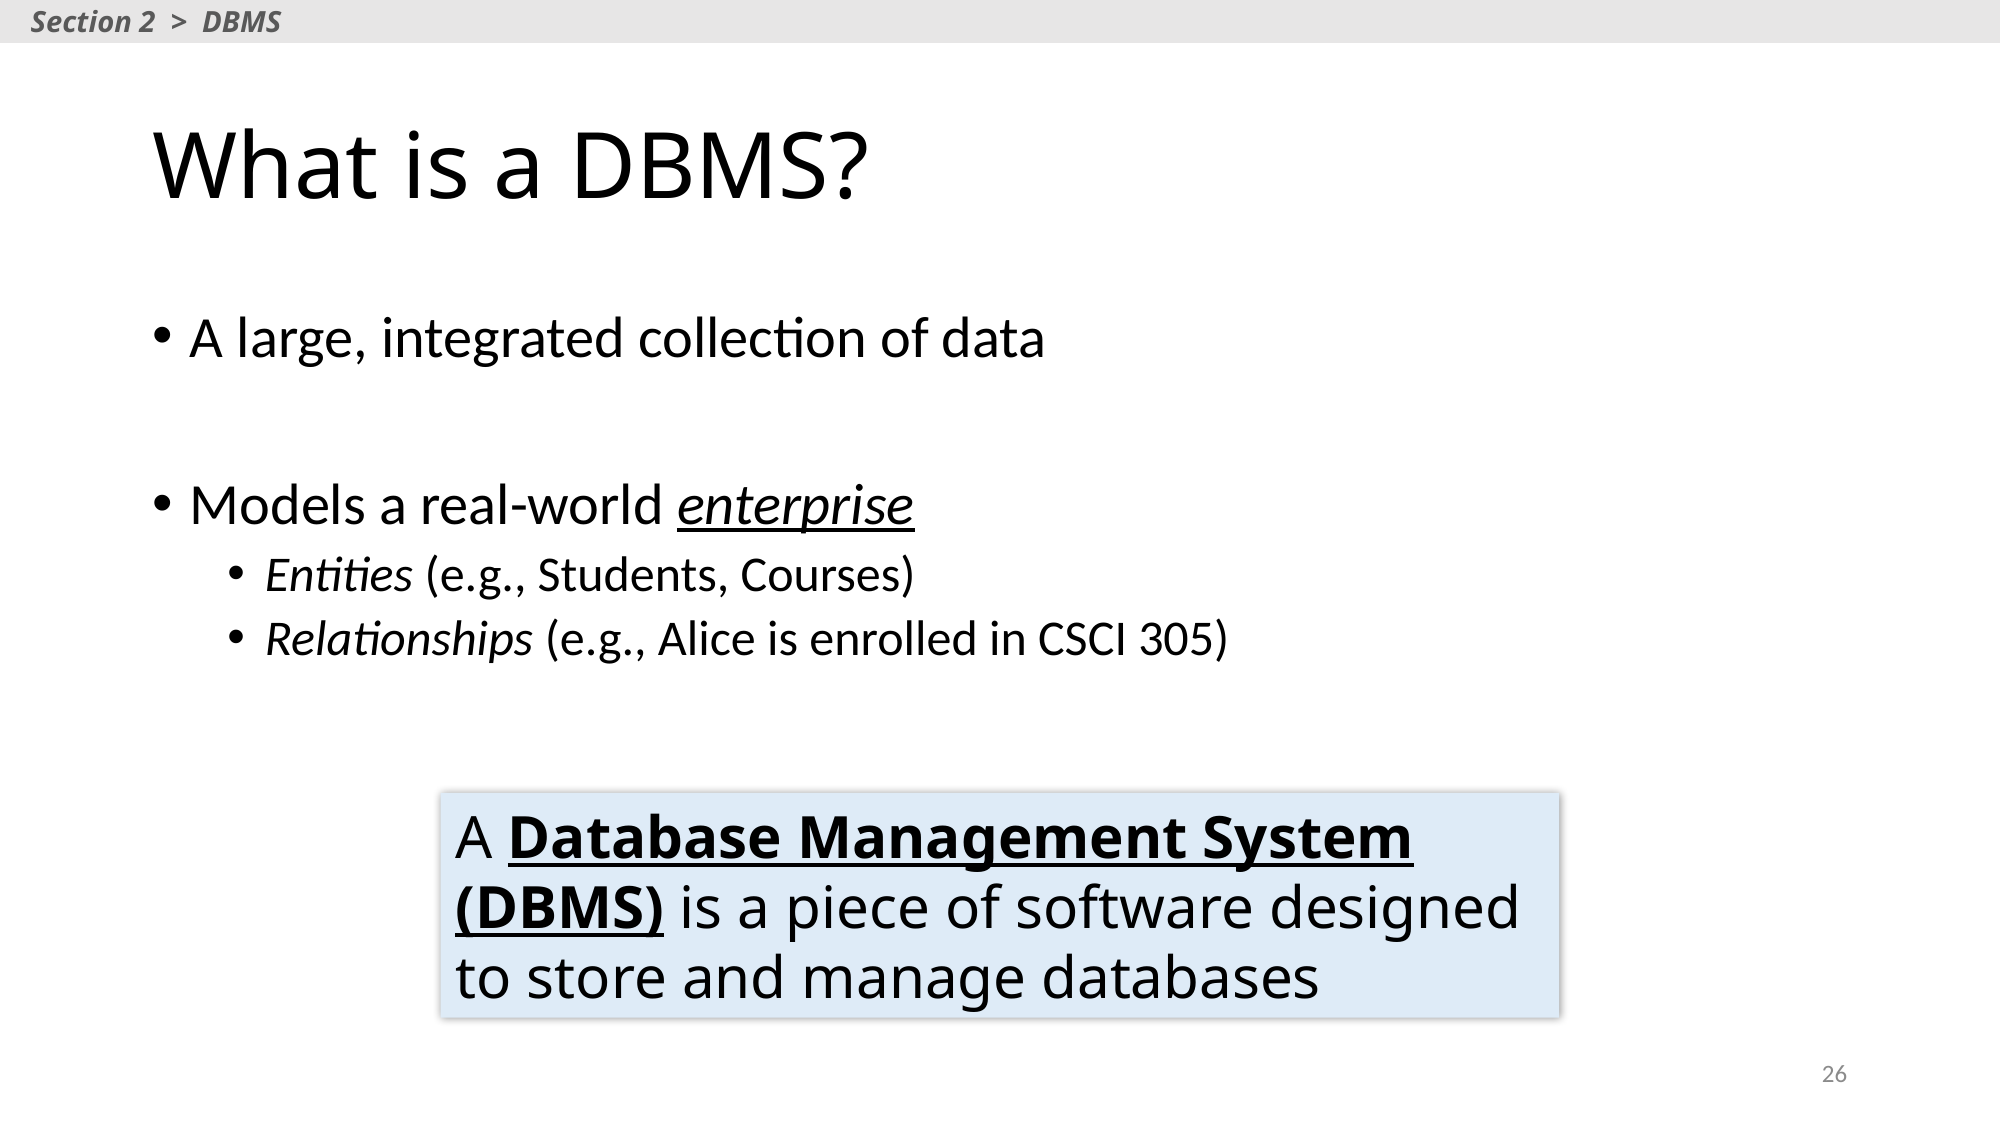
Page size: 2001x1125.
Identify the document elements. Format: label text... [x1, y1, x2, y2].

list A large, integrated collection of data Models a real-world enterprise Entities (e.g., Students, Courses) Relationships (e.g., Alice is enrolled in CSCI 305) [137, 299, 1863, 1014]
slide_number 26 [1412, 1042, 1863, 1103]
title What is a DBMS? [137, 59, 1863, 278]
text_box A Database Management System (DBMS) is a piece of software designed to store and manage databases [440, 792, 1560, 1018]
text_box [0, 0, 2000, 47]
